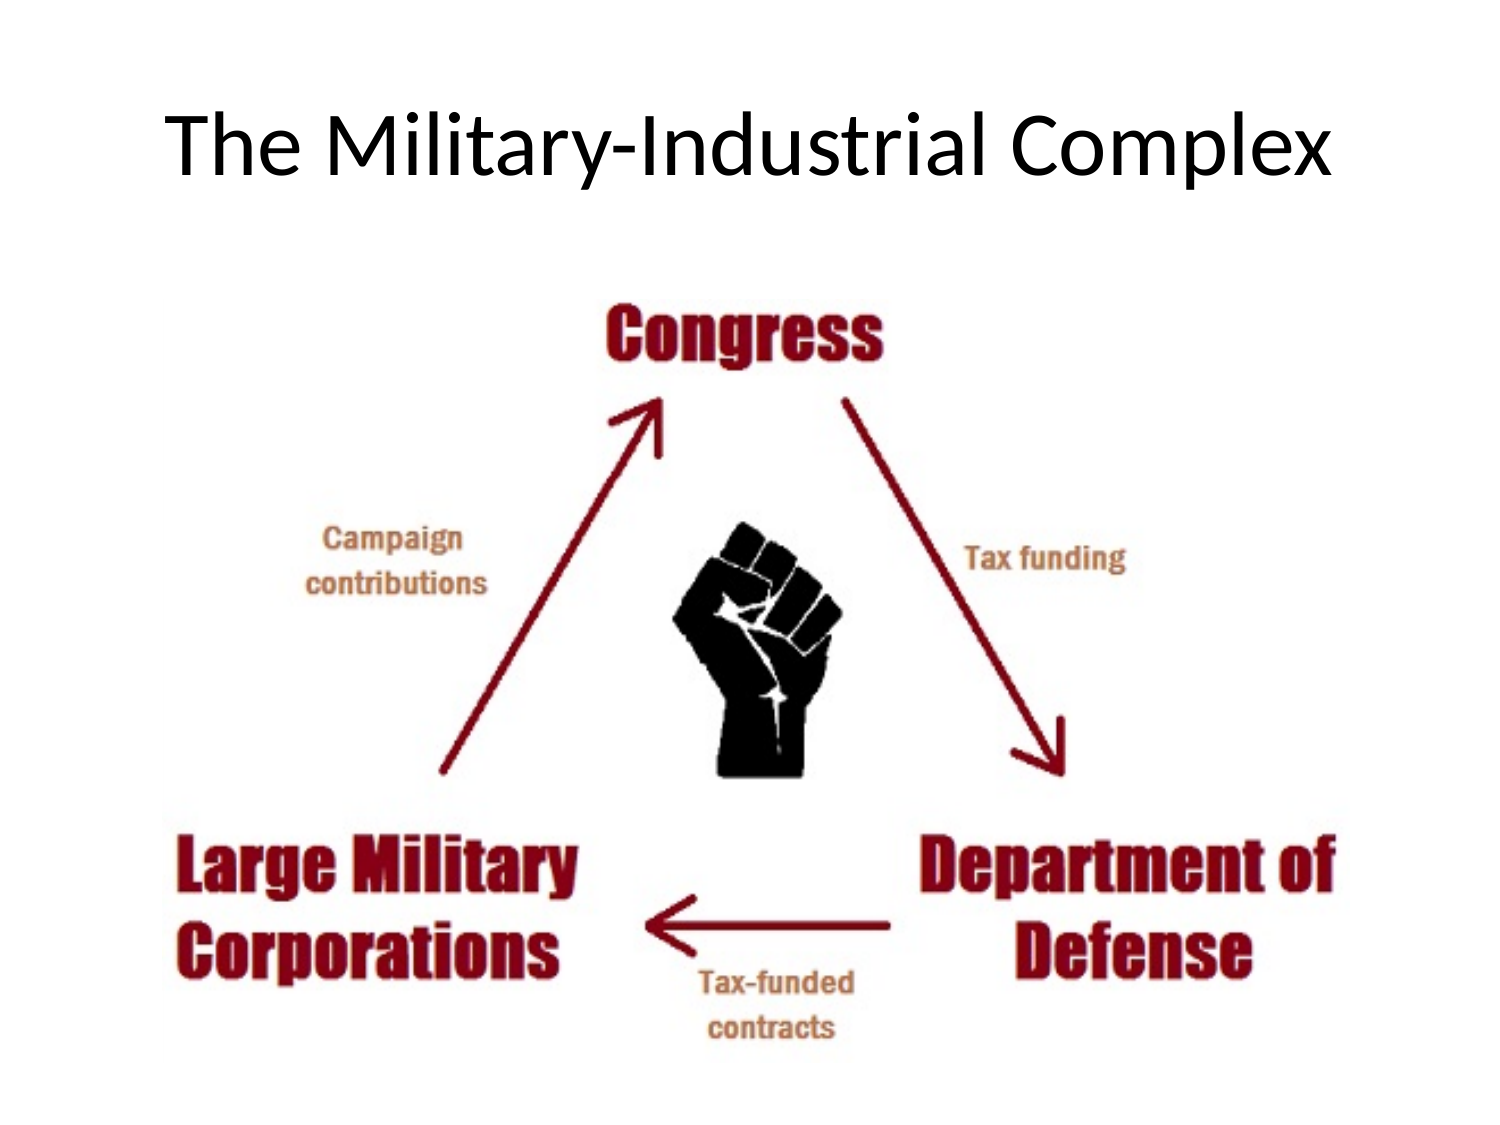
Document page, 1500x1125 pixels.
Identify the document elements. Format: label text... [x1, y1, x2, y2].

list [162, 299, 1351, 1063]
title The Military-Industrial Complex [75, 45, 1425, 233]
